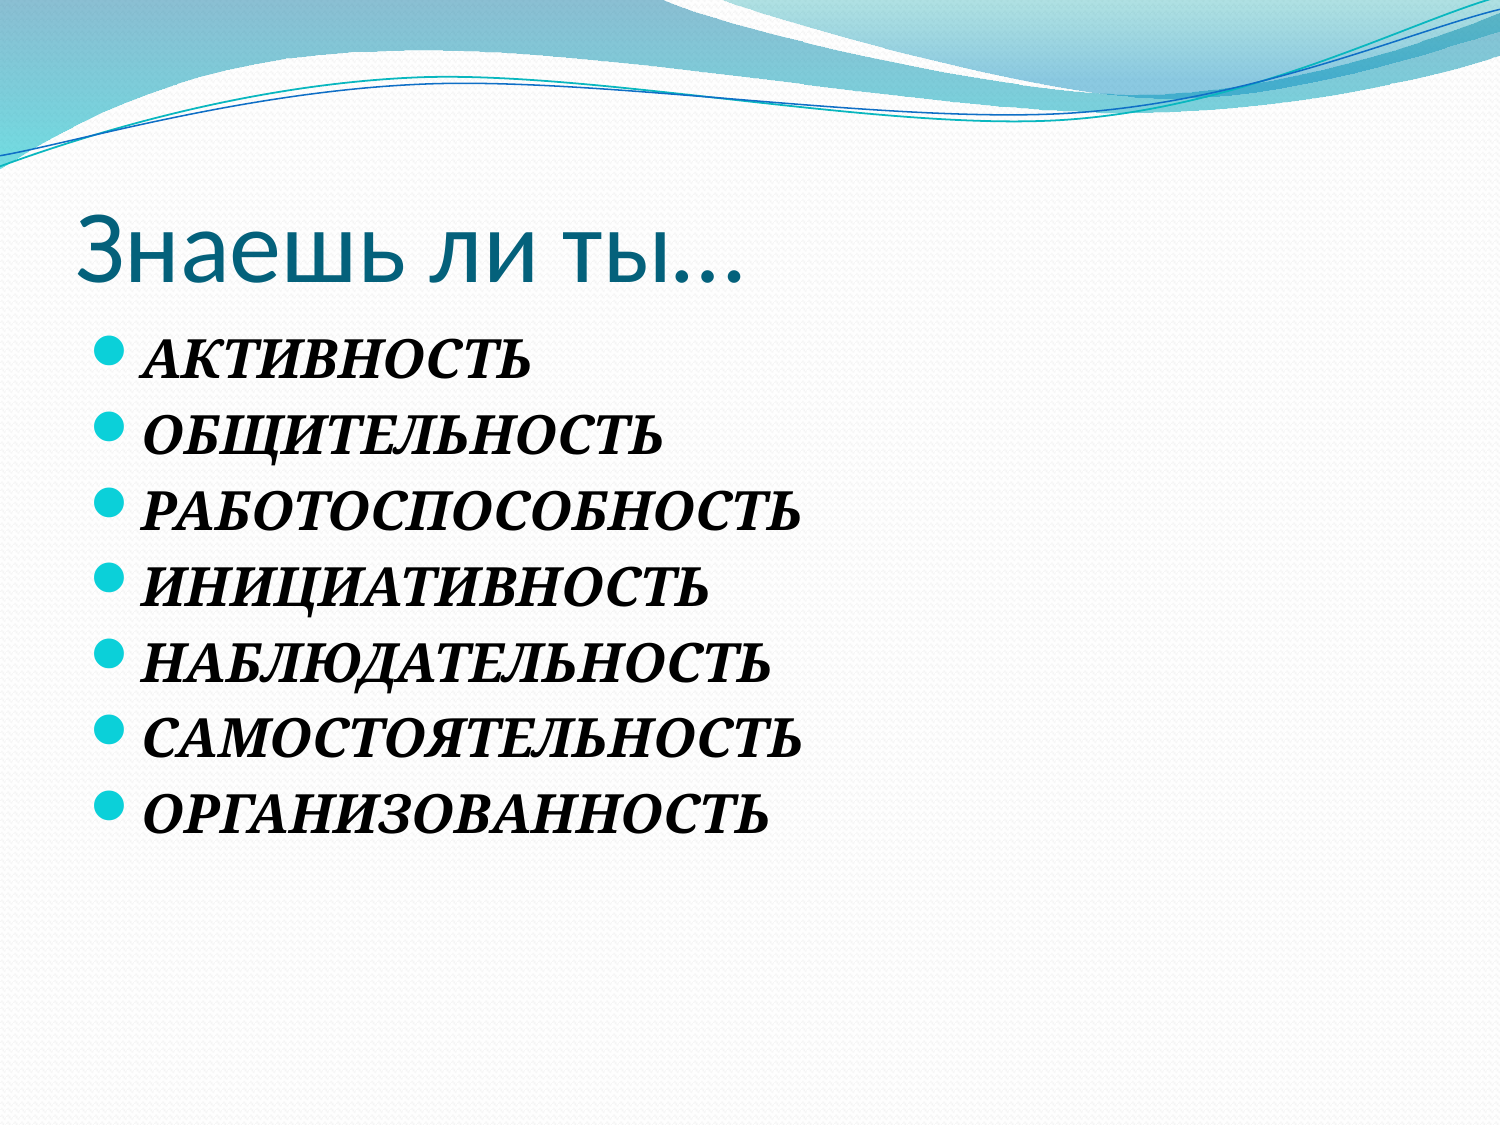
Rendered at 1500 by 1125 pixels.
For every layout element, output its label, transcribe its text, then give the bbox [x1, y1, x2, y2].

list АКТИВНОСТЬ ОБЩИТЕЛЬНОСТЬ РАБОТОСПОСОБНОСТЬ ИНИЦИАТИВНОСТЬ НАБЛЮДАТЕЛЬНОСТЬ САМОСТОЯТЕЛЬНОСТЬ ОРГАНИЗОВАННОСТЬ [75, 317, 1425, 1038]
title Знаешь ли ты… [75, 115, 1425, 303]
